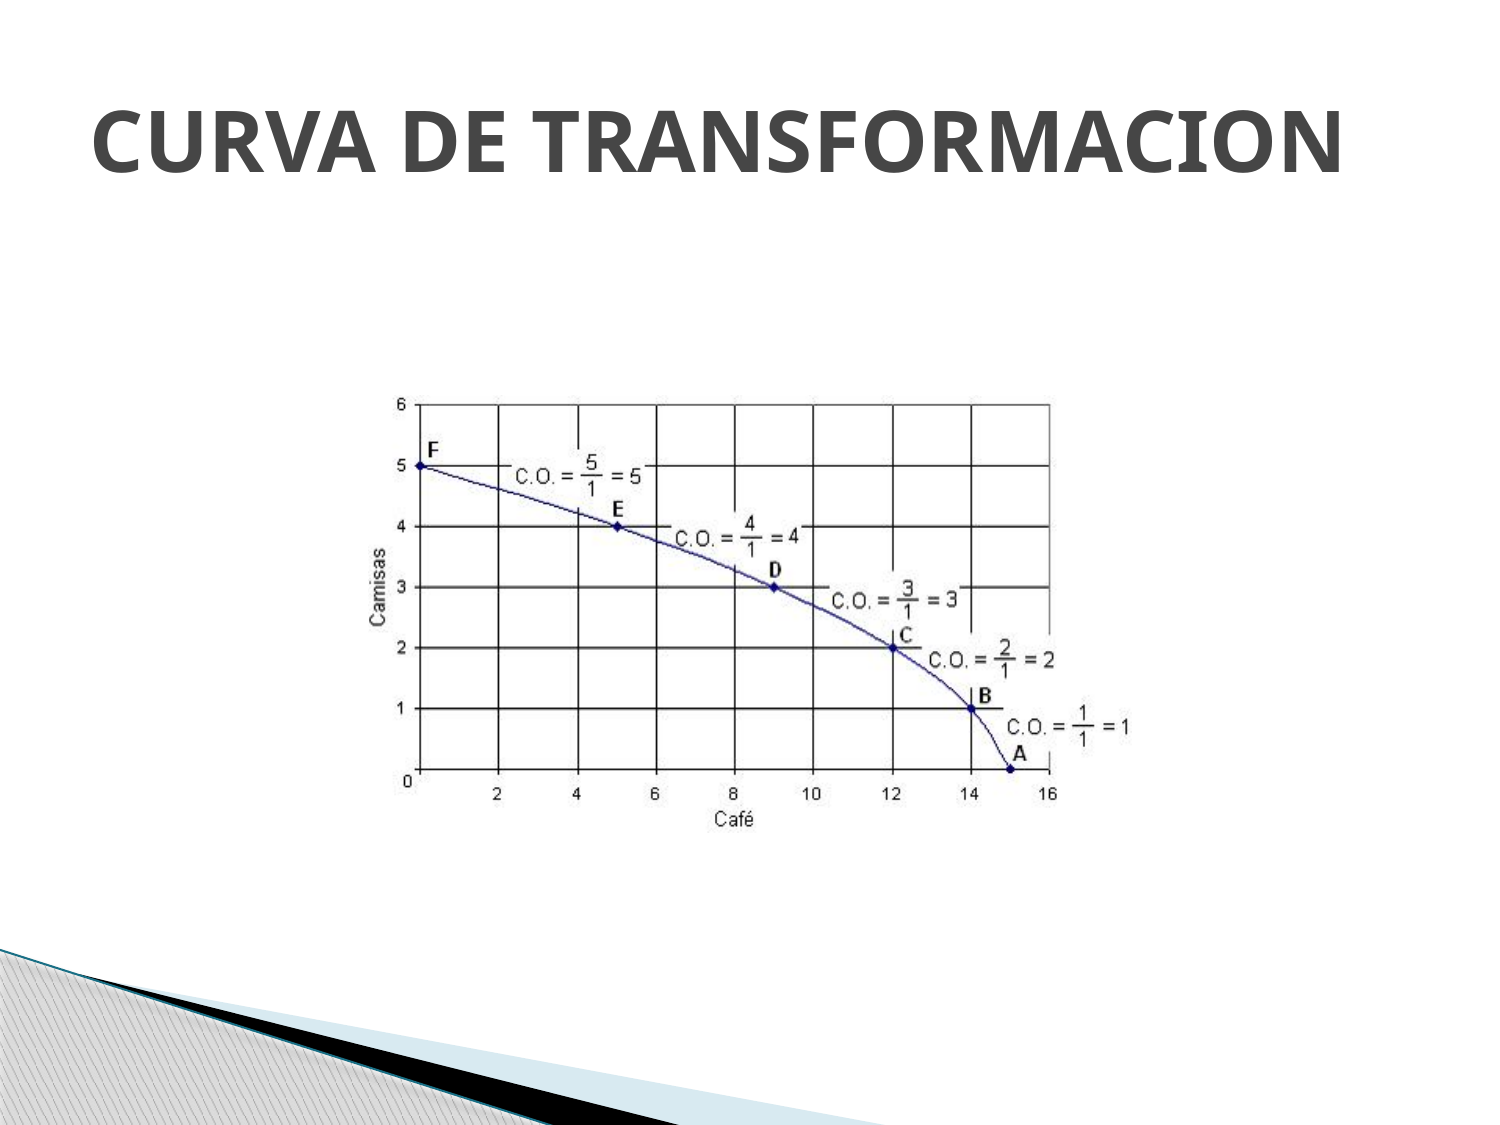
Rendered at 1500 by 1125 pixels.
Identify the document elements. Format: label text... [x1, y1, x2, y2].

title CURVA DE TRANSFORMACION [75, 45, 1425, 233]
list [368, 395, 1132, 834]
